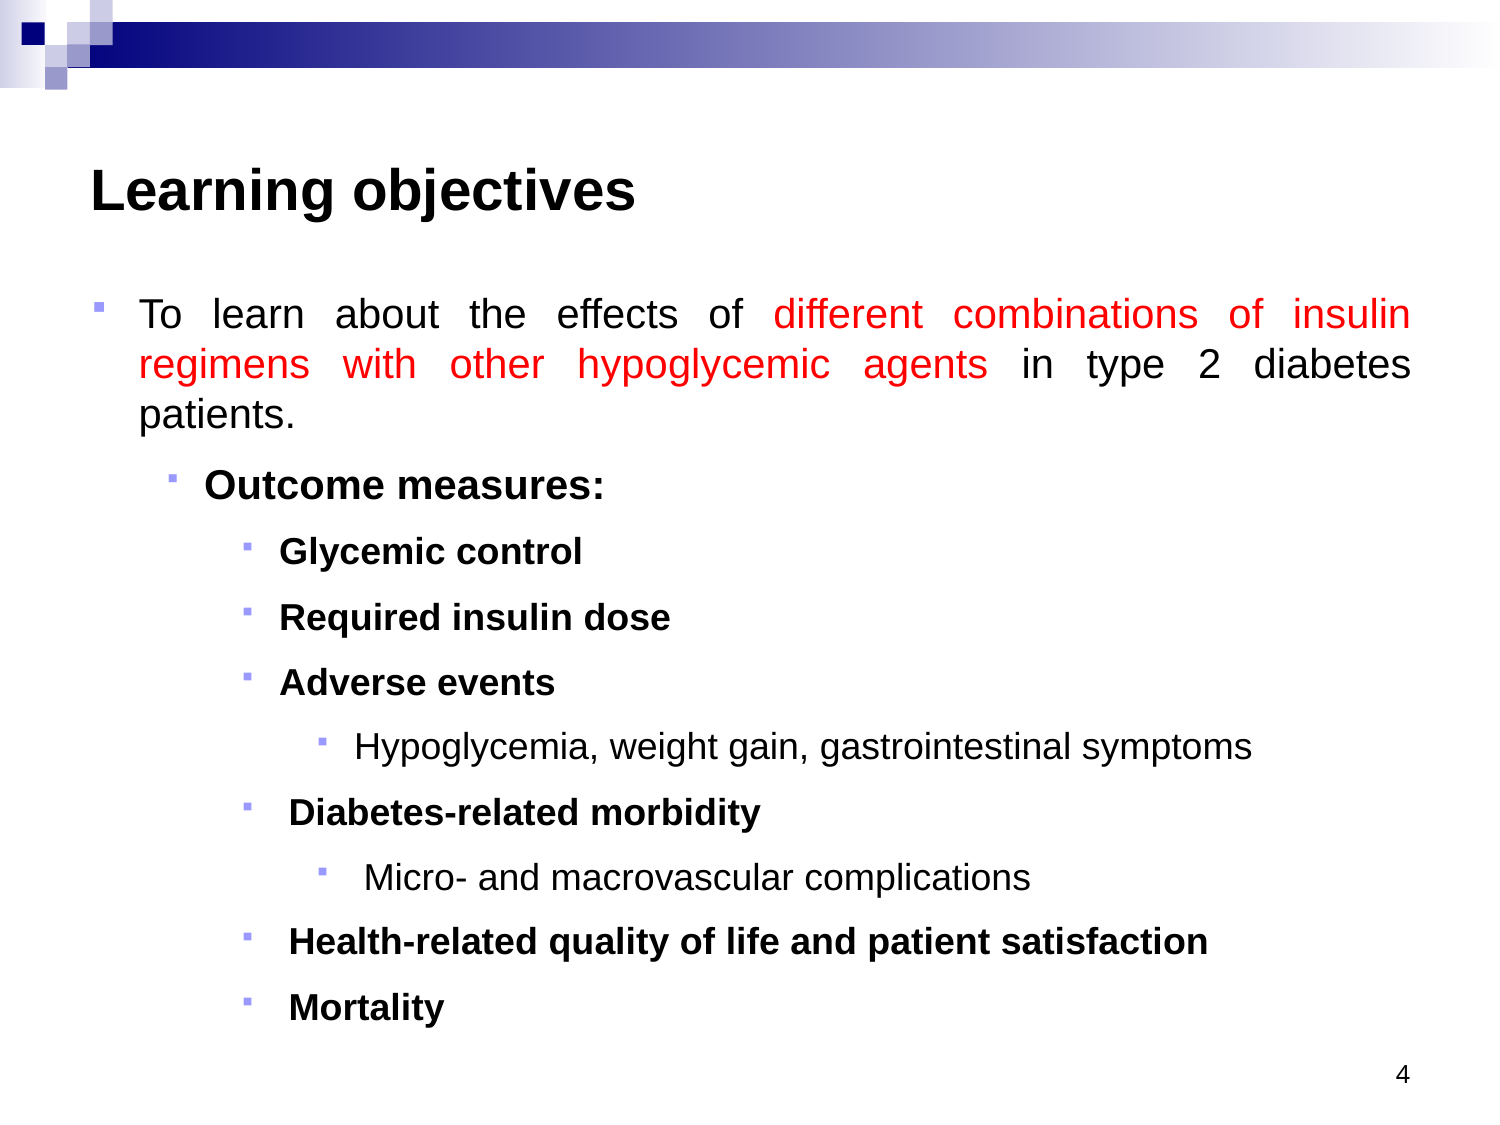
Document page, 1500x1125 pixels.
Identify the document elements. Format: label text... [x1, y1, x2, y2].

list To learn about the effects of different combinations of insulin regimens with other hypoglycemic agents in type 2 diabetes patients. Outcome measures: Glycemic control Required insulin dose Adverse events Hypoglycemia, weight gain, gastrointestinal symptoms Diabetes-related morbidity Micro- and macrovascular complications Health-related quality of life and patient satisfaction Mortality [76, 278, 1427, 917]
title Learning objectives [75, 75, 1425, 300]
slide_number 4 [1074, 1024, 1426, 1101]
